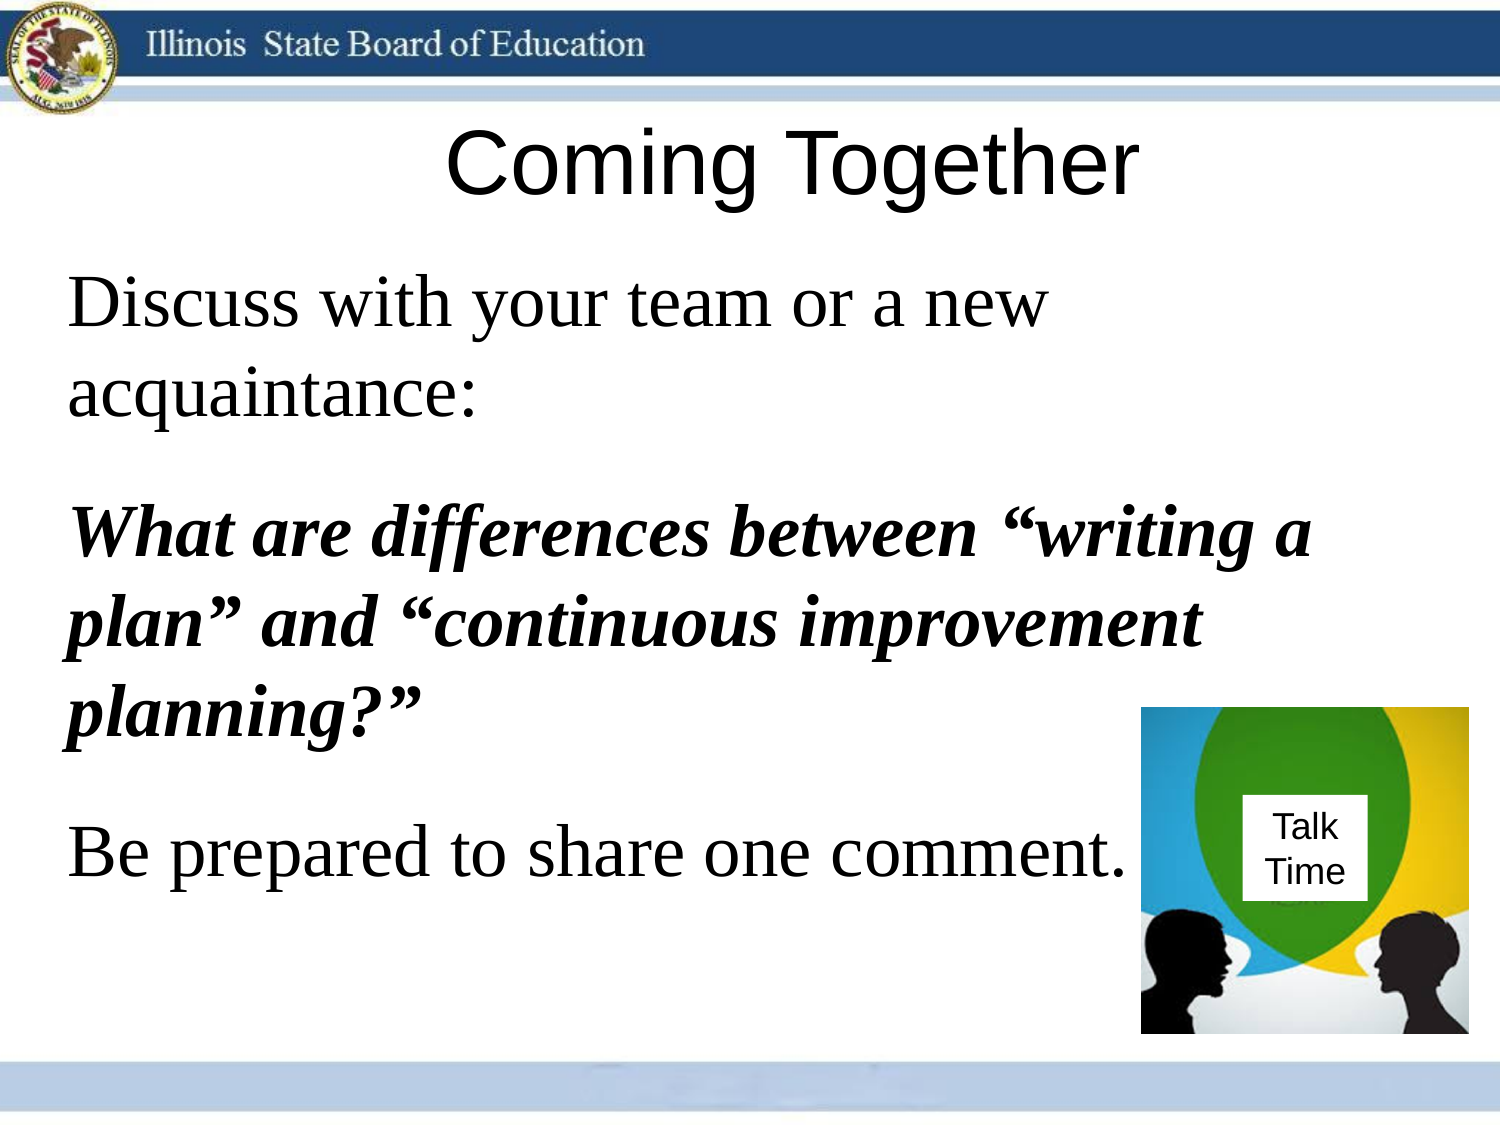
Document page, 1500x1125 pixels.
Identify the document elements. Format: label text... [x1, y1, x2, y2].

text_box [1141, 707, 1469, 1035]
title Coming Together [118, 99, 1469, 216]
list Discuss with your team or a new acquaintance: What are differences between “writing a plan” and “continuous improvement planning?” Be prepared to share one comment. [52, 243, 1469, 1040]
picture [0, 0, 1500, 1125]
